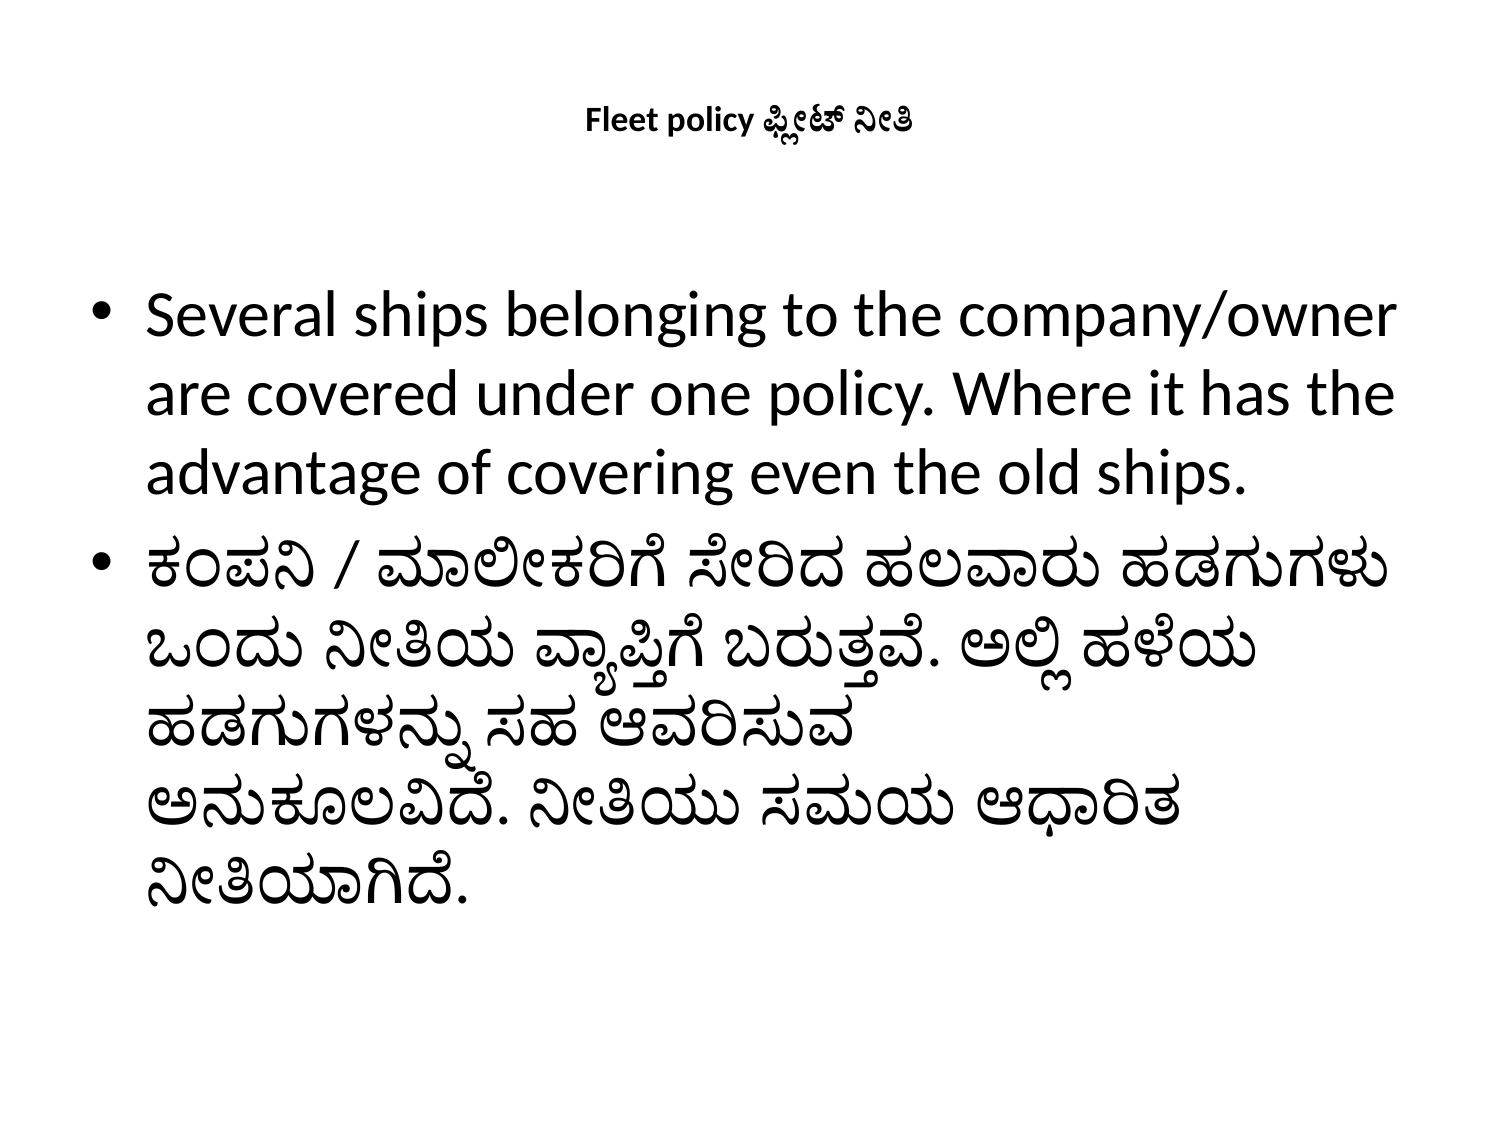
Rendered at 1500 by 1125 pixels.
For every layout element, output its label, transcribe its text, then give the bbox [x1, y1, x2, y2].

title Fleet policy ಫ್ಲೀಟ್ ನೀತಿ [75, 45, 1425, 233]
list Several ships belonging to the company/owner are covered under one policy. Where it has the advantage of covering even the old ships. ಕಂಪನಿ / ಮಾಲೀಕರಿಗೆ ಸೇರಿದ ಹಲವಾರು ಹಡಗುಗಳು ಒಂದು ನೀತಿಯ ವ್ಯಾಪ್ತಿಗೆ ಬರುತ್ತವೆ. ಅಲ್ಲಿ ಹಳೆಯ ಹಡಗುಗಳನ್ನು ಸಹ ಆವರಿಸುವ ಅನುಕೂಲವಿದೆ. ನೀತಿಯು ಸಮಯ ಆಧಾರಿತ ನೀತಿಯಾಗಿದೆ. [75, 262, 1425, 1005]
